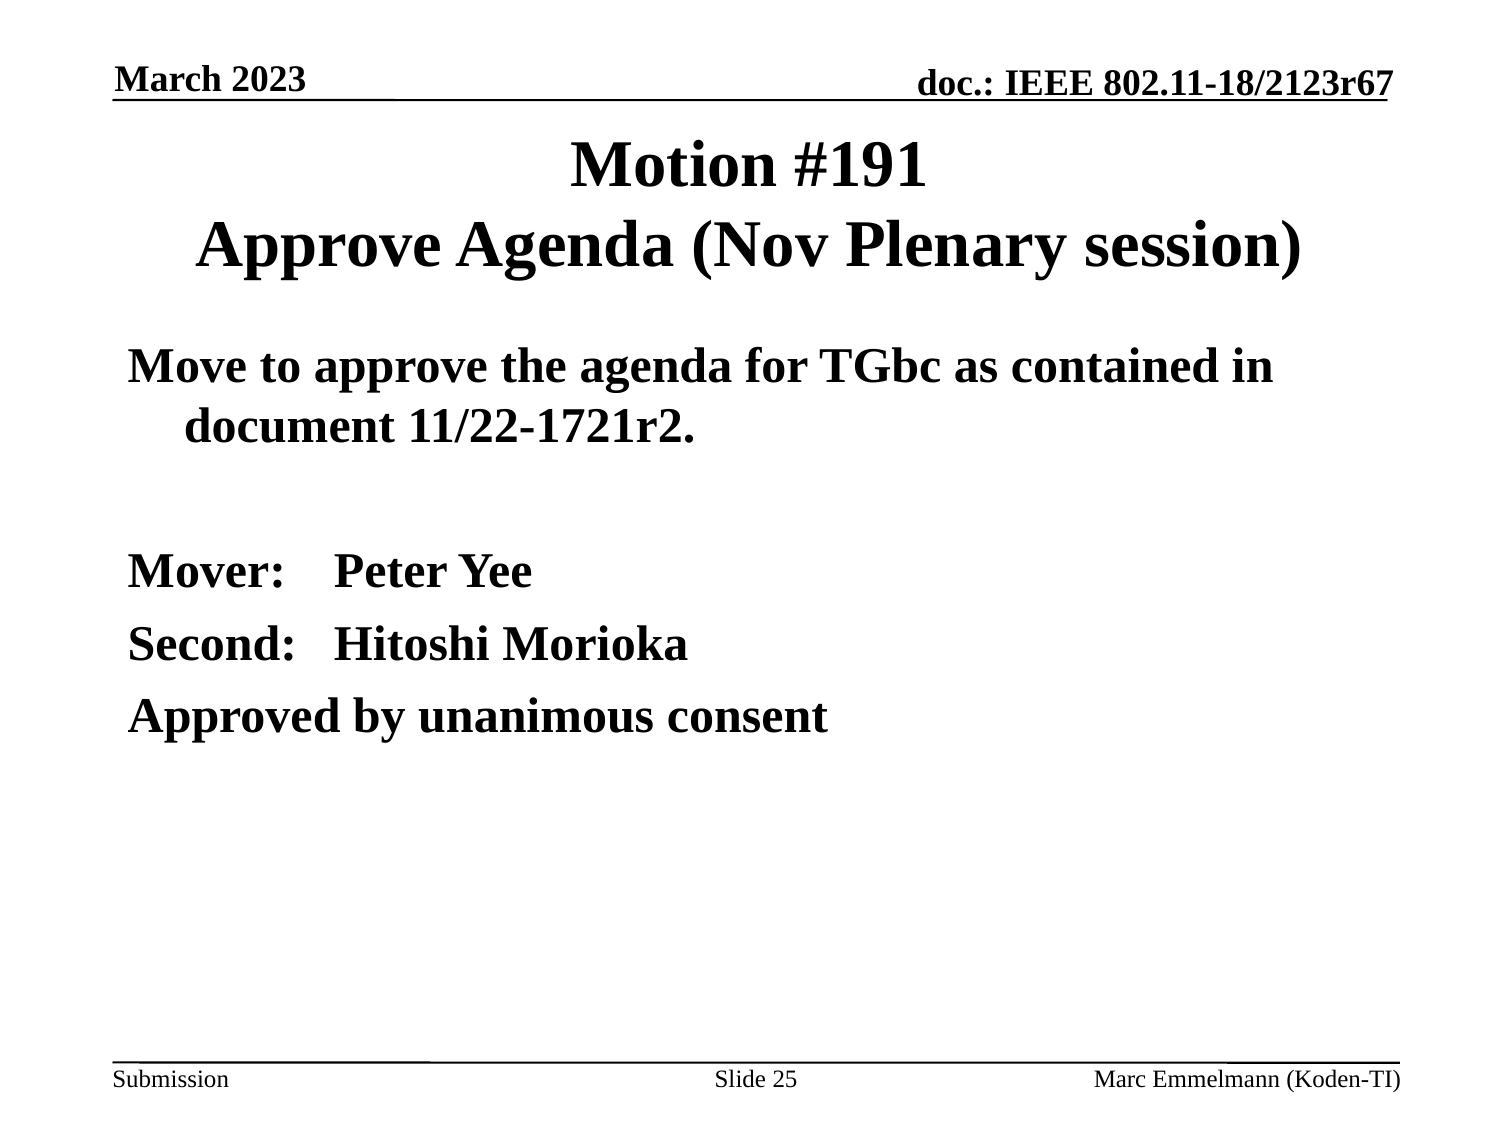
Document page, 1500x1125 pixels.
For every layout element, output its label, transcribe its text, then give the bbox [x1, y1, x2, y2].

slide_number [114, 54, 423, 100]
title Motion #191 Approve Agenda (Nov Plenary session) [112, 112, 1388, 288]
slide_number Slide 25 [712, 1061, 800, 1123]
footer Marc Emmelmann (Koden-TI) [878, 1061, 1402, 1093]
list Move to approve the agenda for TGbc as contained in document 11/22-1721r2. Mover: Peter Yee Second: Hitoshi Morioka Approved by unanimous consent [112, 324, 1388, 1000]
